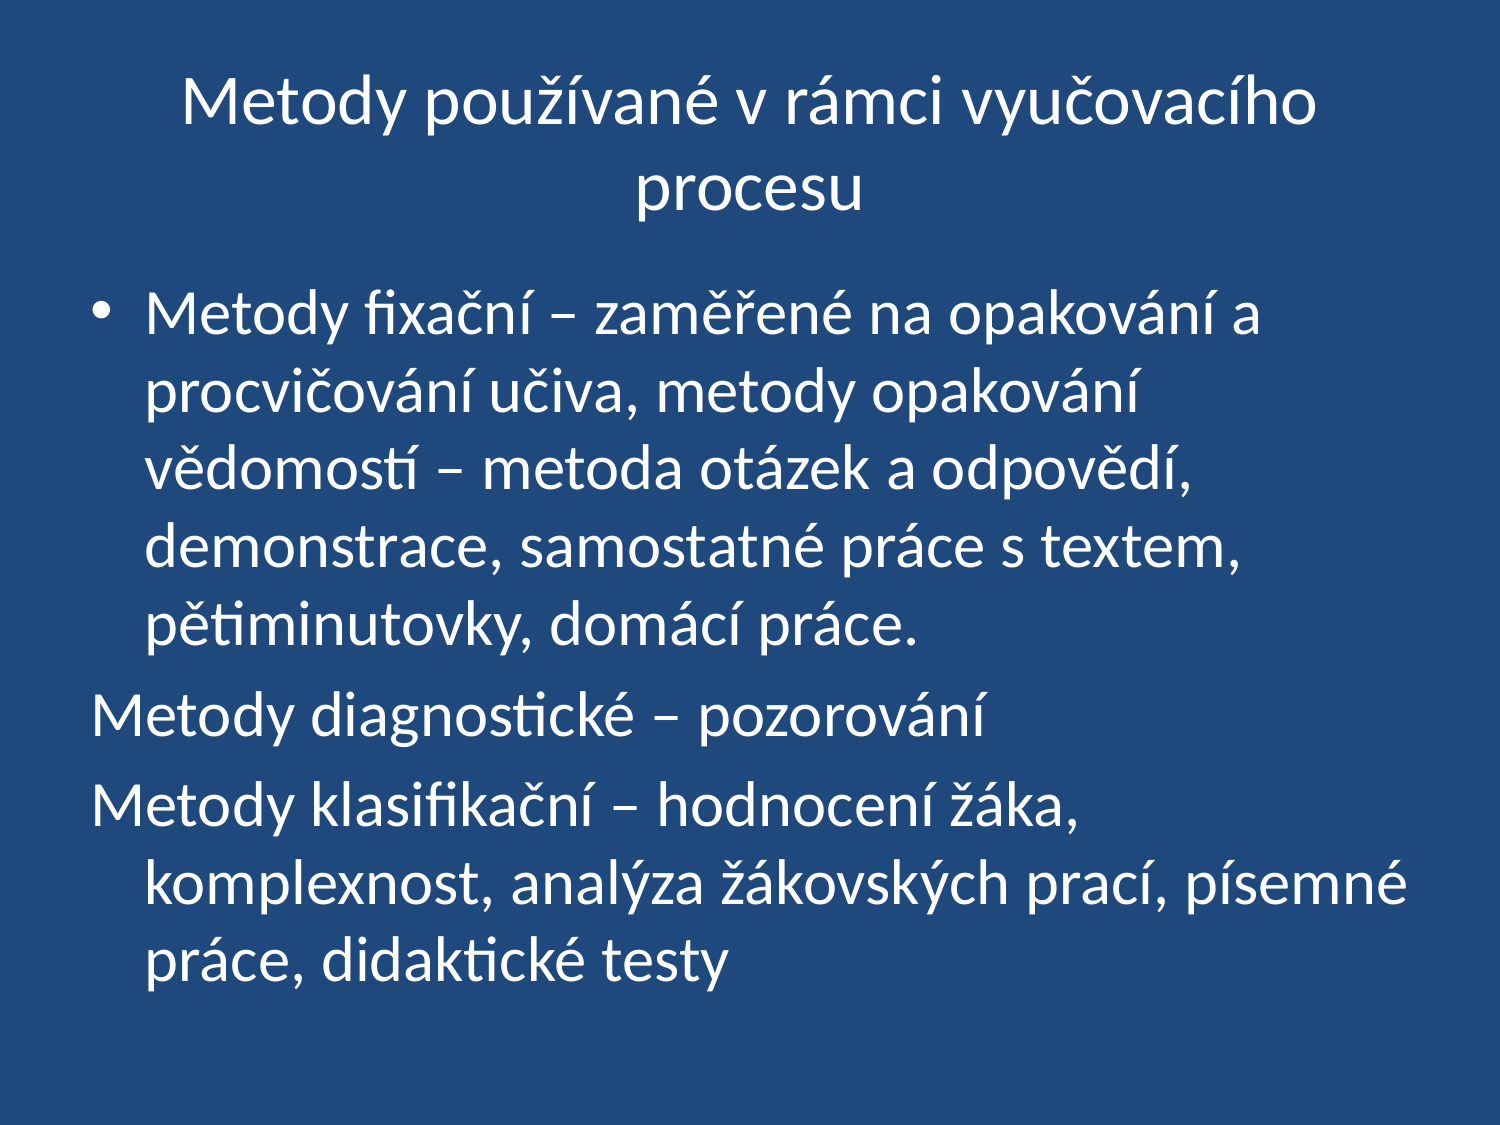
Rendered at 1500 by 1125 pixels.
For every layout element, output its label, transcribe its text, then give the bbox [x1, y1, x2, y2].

title Metody používané v rámci vyučovacího procesu [75, 45, 1425, 233]
list Metody fixační – zaměřené na opakování a procvičování učiva, metody opakování vědomostí – metoda otázek a odpovědí, demonstrace, samostatné práce s textem, pětiminutovky, domácí práce. Metody diagnostické – pozorování Metody klasifikační – hodnocení žáka, komplexnost, analýza žákovských prací, písemné práce, didaktické testy [75, 262, 1425, 1005]
